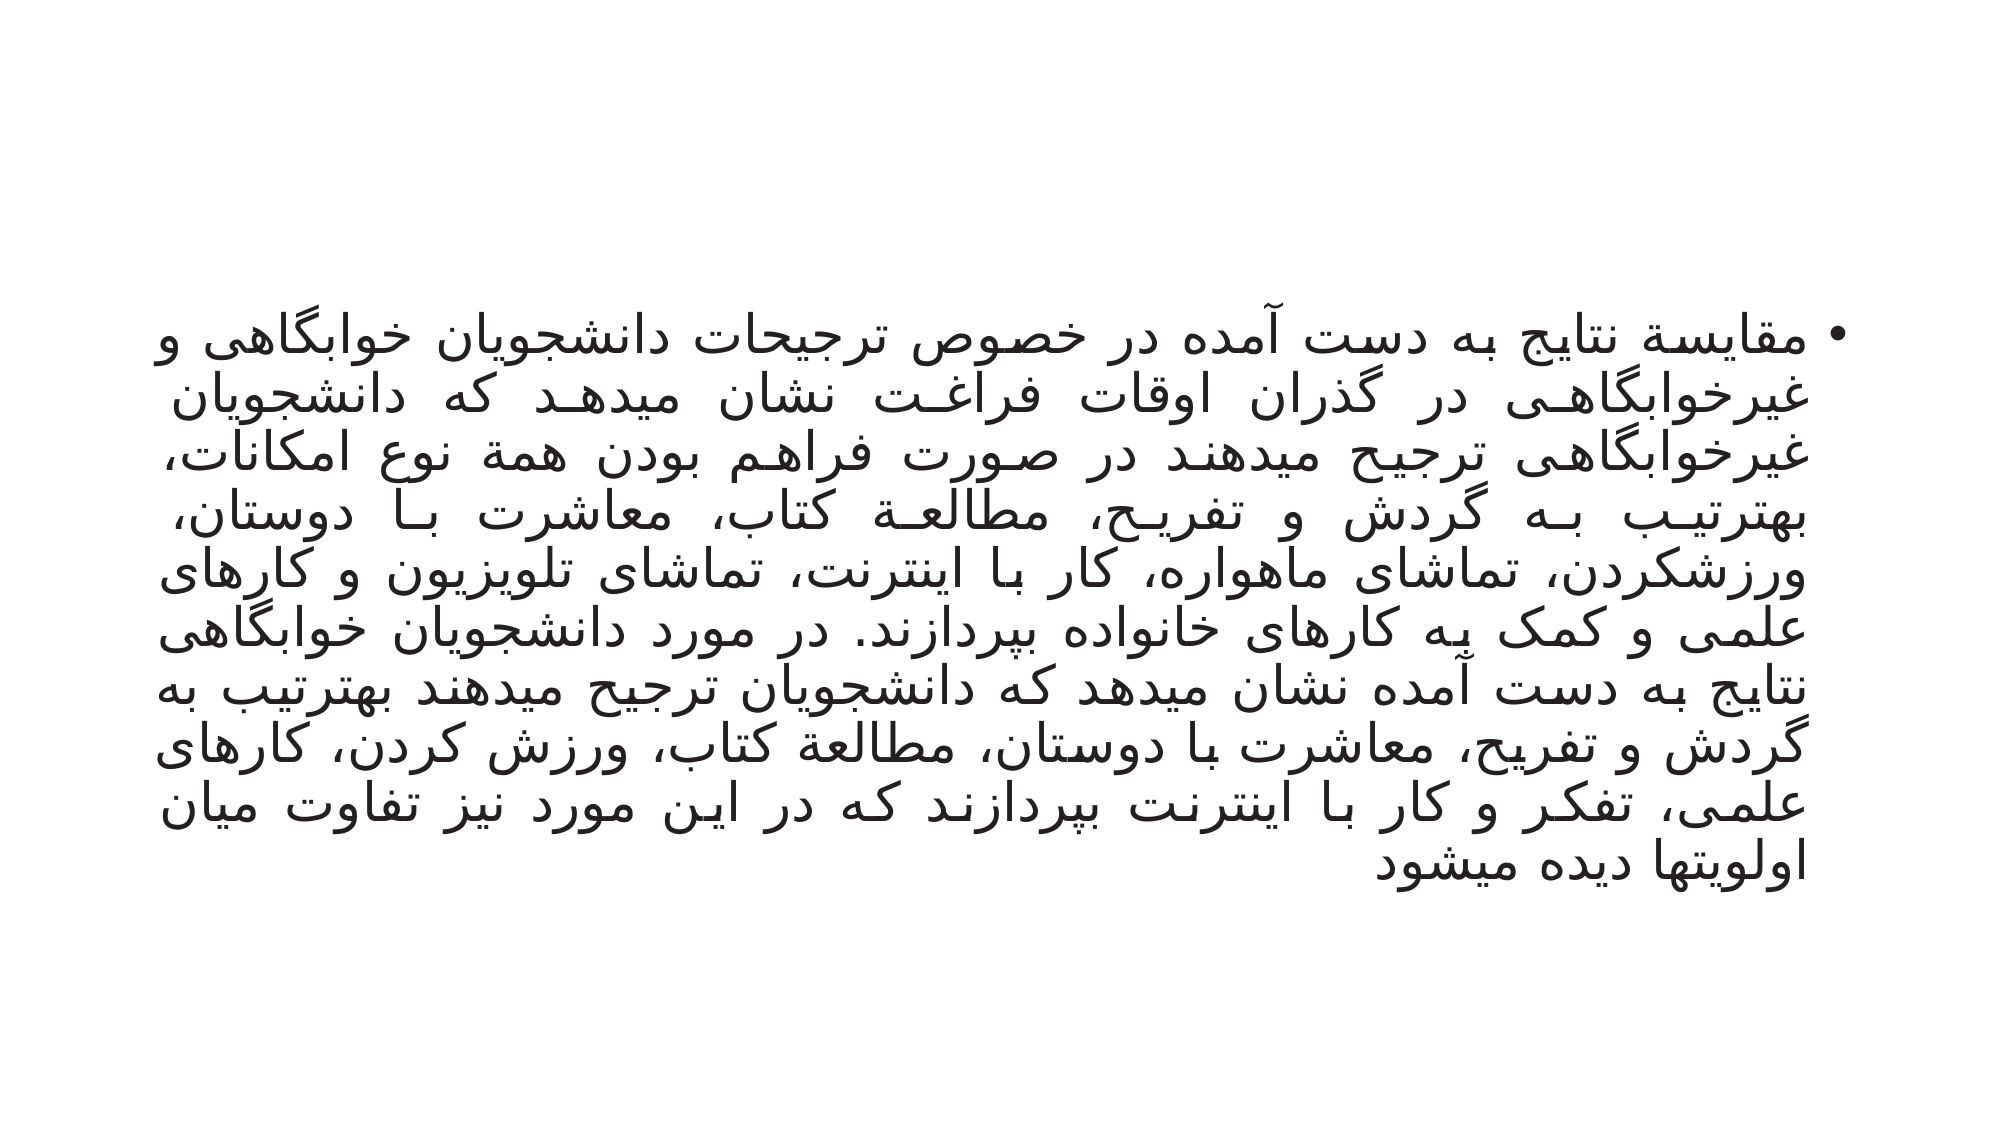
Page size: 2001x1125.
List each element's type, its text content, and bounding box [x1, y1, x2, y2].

list مقایسة نتایج به دست آمده در خصوص ترجیحات دانشجویان خوابگاهی و غیرخوابگاهی در گذران اوقات فراغت نشان میدهد که دانشجویان غیرخوابگاهی ترجیح میدهند در صورت فراهم بودن همة نوع امکانات، بهترتیب به گردش و تفریح، مطالعة کتاب، معاشرت با دوستان، ورزشکردن، تماشای ماهواره، کار با اینترنت، تماشای تلویزیون و کارهای علمی و کمک به کارهای خانواده بپردازند. در مورد دانشجویان خوابگاهی نتایج به دست آمده نشان میدهد که دانشجویان ترجیح میدهند بهترتیب به گردش و تفریح، معاشرت با دوستان، مطالعة کتاب، ورزش کردن، کارهای علمی، تفکر و کار با اینترنت بپردازند که در این مورد نیز تفاوت میان اولویتها دیده میشود [137, 299, 1863, 1014]
